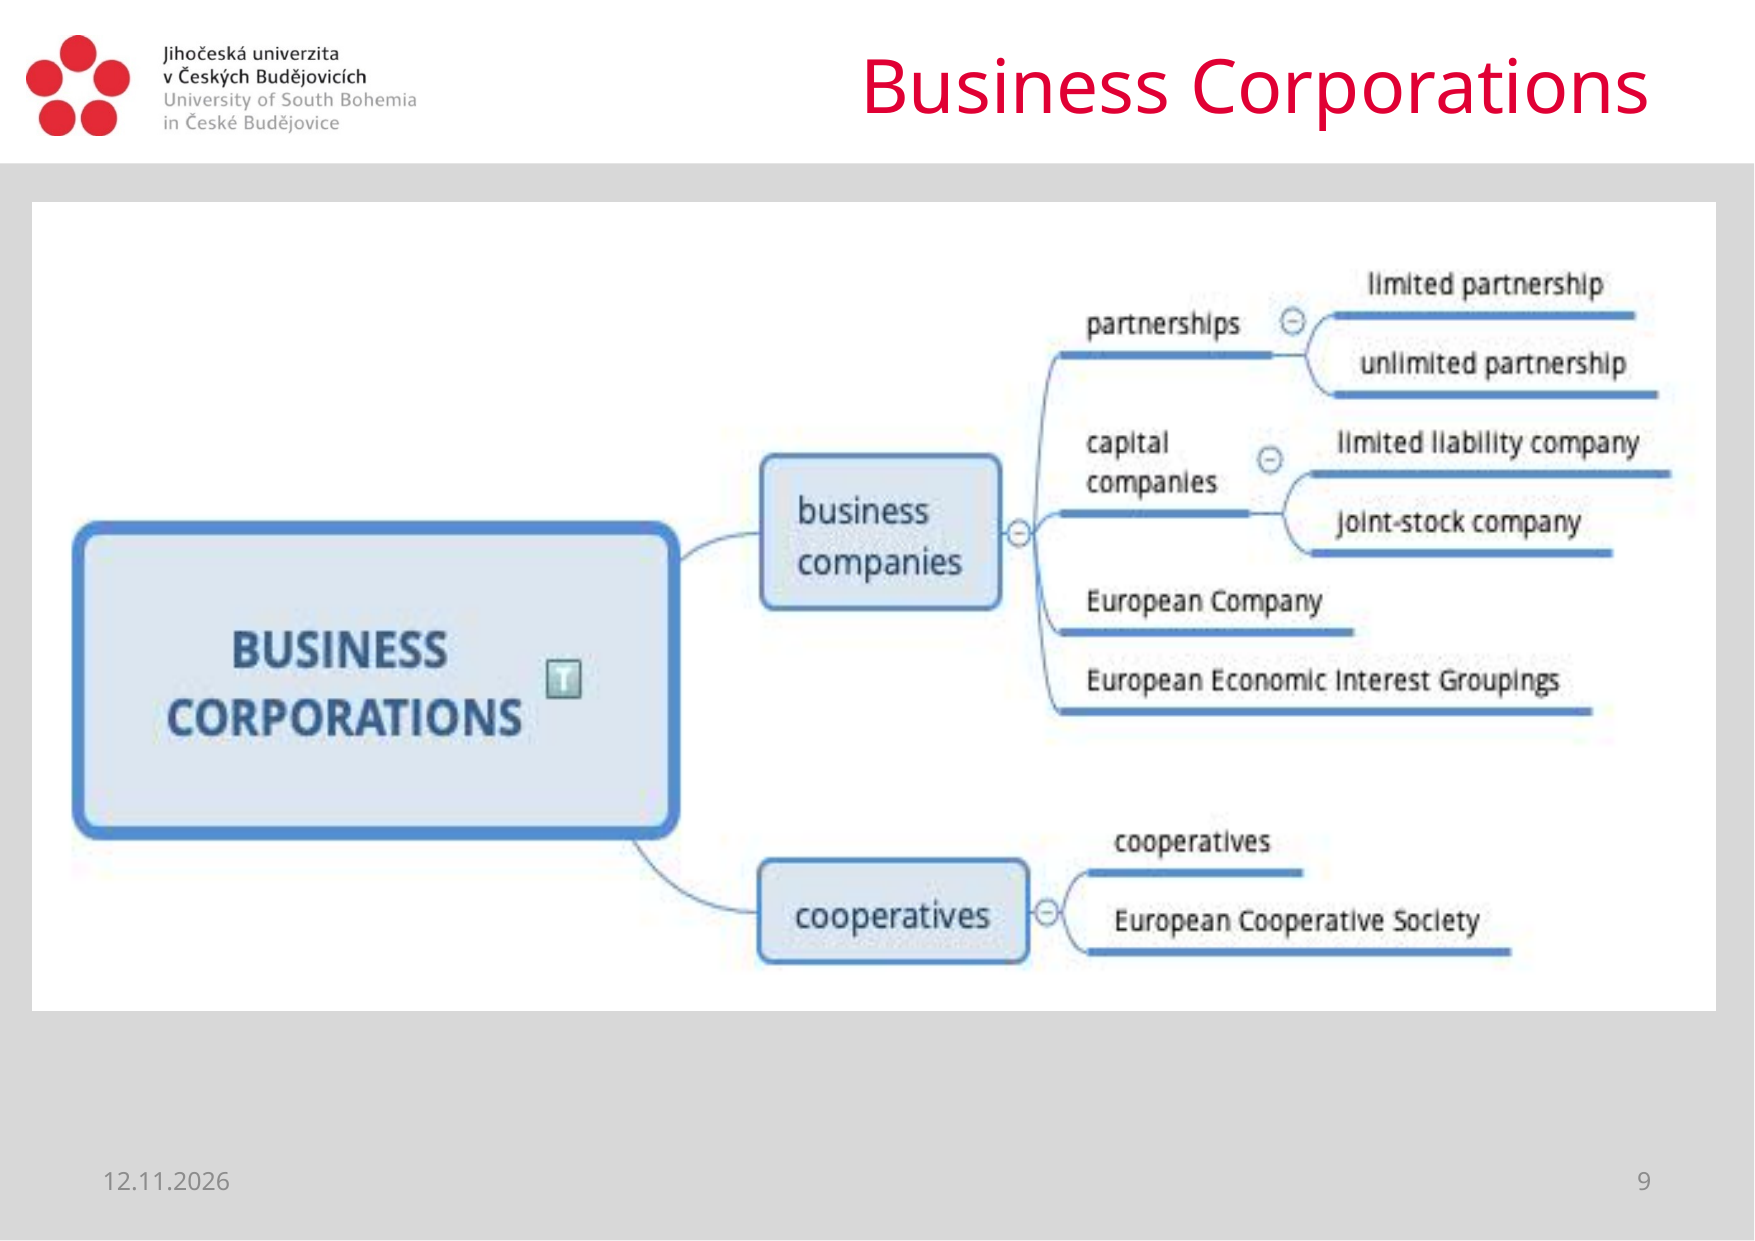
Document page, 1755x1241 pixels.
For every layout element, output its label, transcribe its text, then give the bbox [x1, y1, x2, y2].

slide_number 9 [1257, 1149, 1667, 1216]
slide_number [87, 1149, 498, 1216]
picture [26, 35, 417, 136]
title Business Corporations [448, 29, 1667, 139]
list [32, 201, 1716, 1011]
